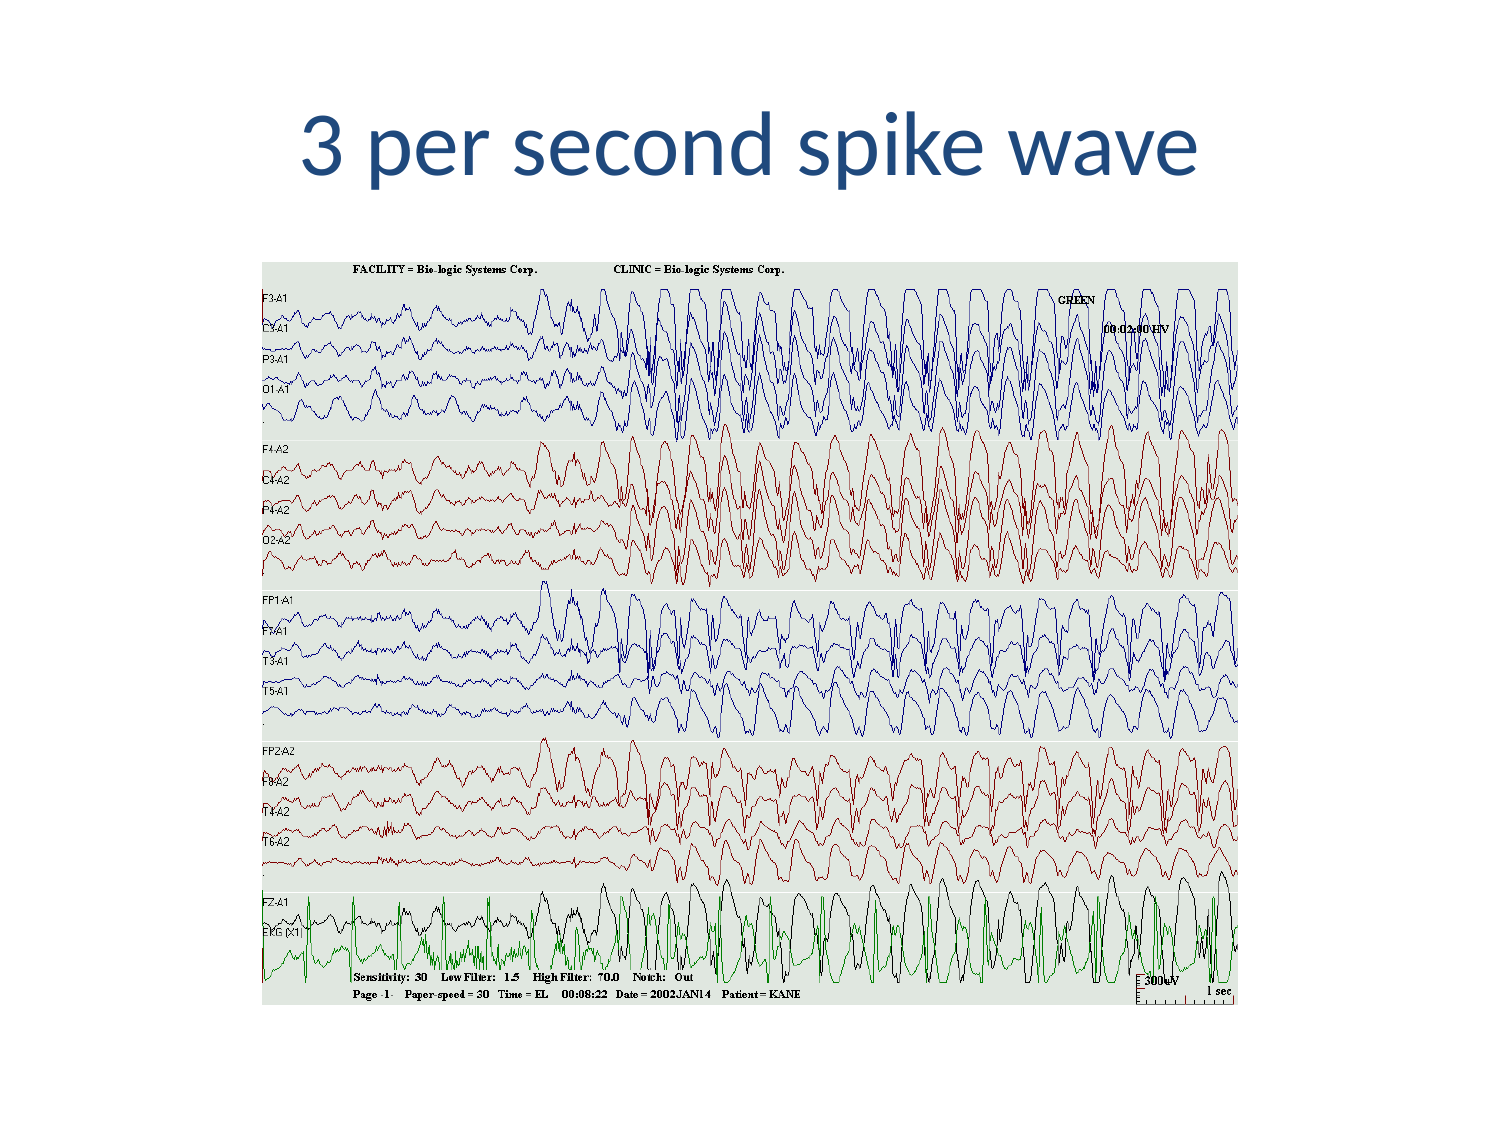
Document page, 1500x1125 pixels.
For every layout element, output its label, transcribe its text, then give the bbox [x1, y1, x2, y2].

text_box 3 per second spike wave [74, 45, 1425, 233]
picture [262, 262, 1238, 1006]
